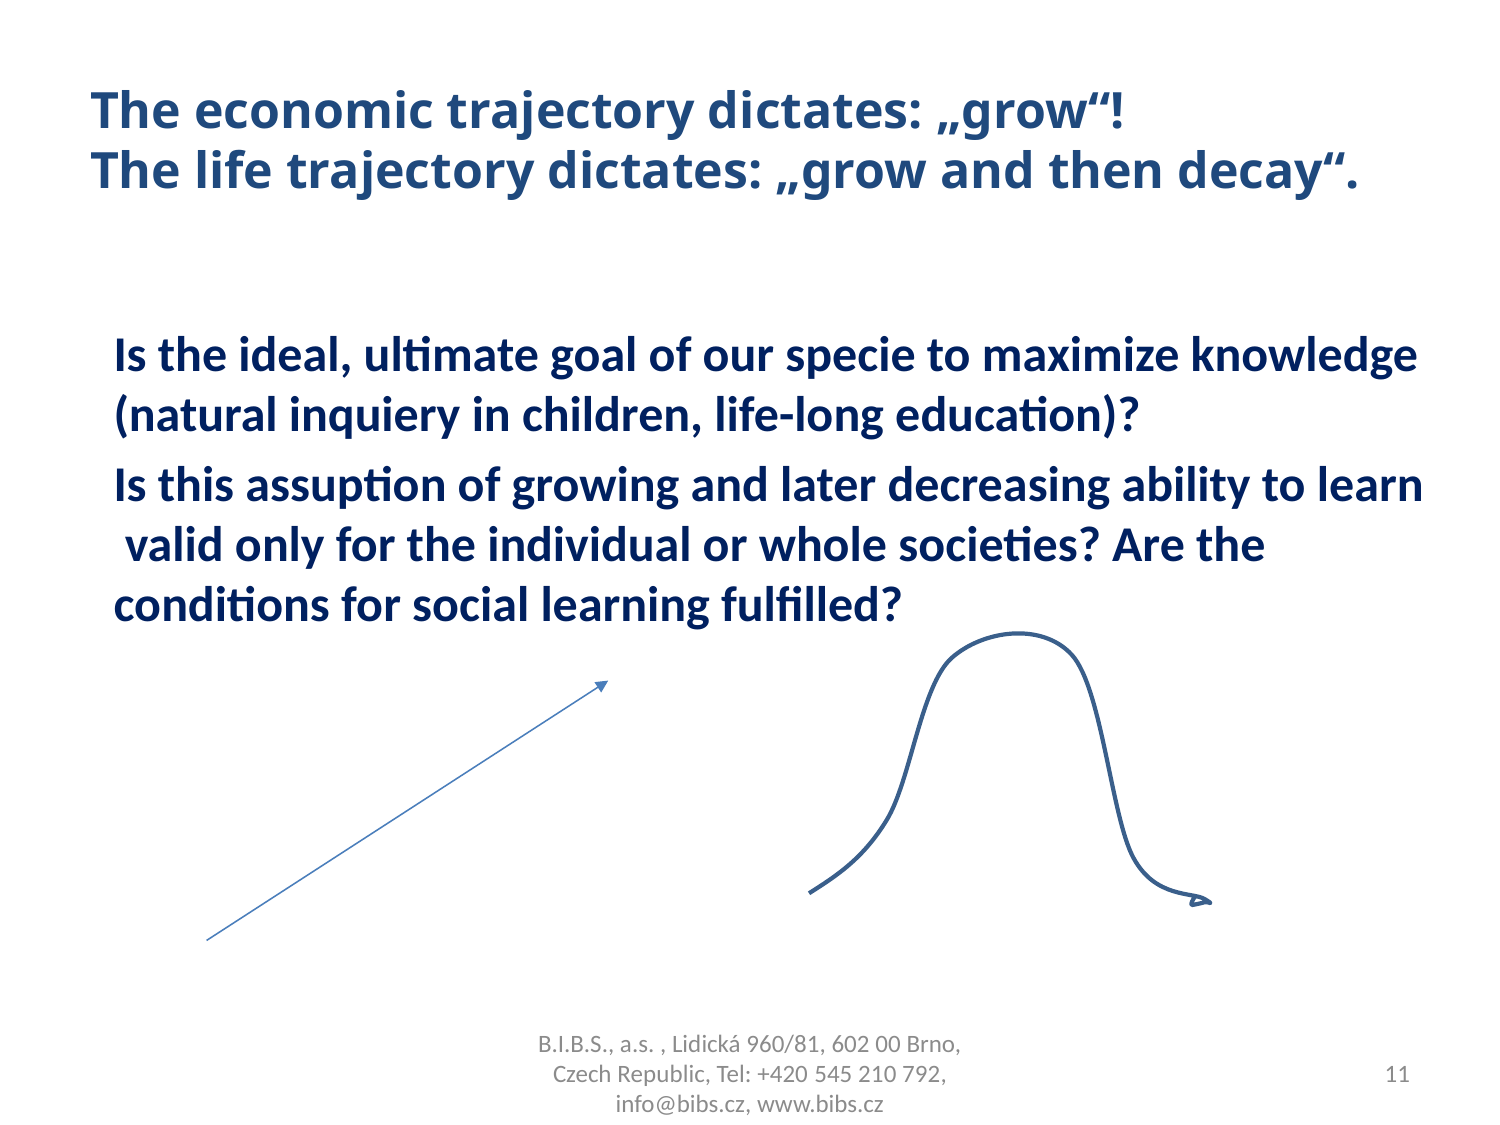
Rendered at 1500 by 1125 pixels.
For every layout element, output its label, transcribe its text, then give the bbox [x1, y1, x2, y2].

slide_number 11 [1074, 1042, 1425, 1103]
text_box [206, 680, 609, 941]
text_box [807, 631, 1213, 908]
title The economic trajectory dictates: „grow“! The life trajectory dictates: „grow and then decay“. [75, 45, 1471, 233]
list Is the ideal, ultimate goal of our specie to maximize knowledge (natural inquiery in children, life-long education)? Is this assuption of growing and later decreasing ability to learn valid only for the individual or whole societies? Are the conditions for social learning fulfilled? [98, 244, 1449, 987]
footer B.I.B.S., a.s. , Lidická 960/81, 602 00 Brno, Czech Republic, Tel: +420 545 210 792, info@bibs.cz, www.bibs.cz [512, 1042, 988, 1103]
